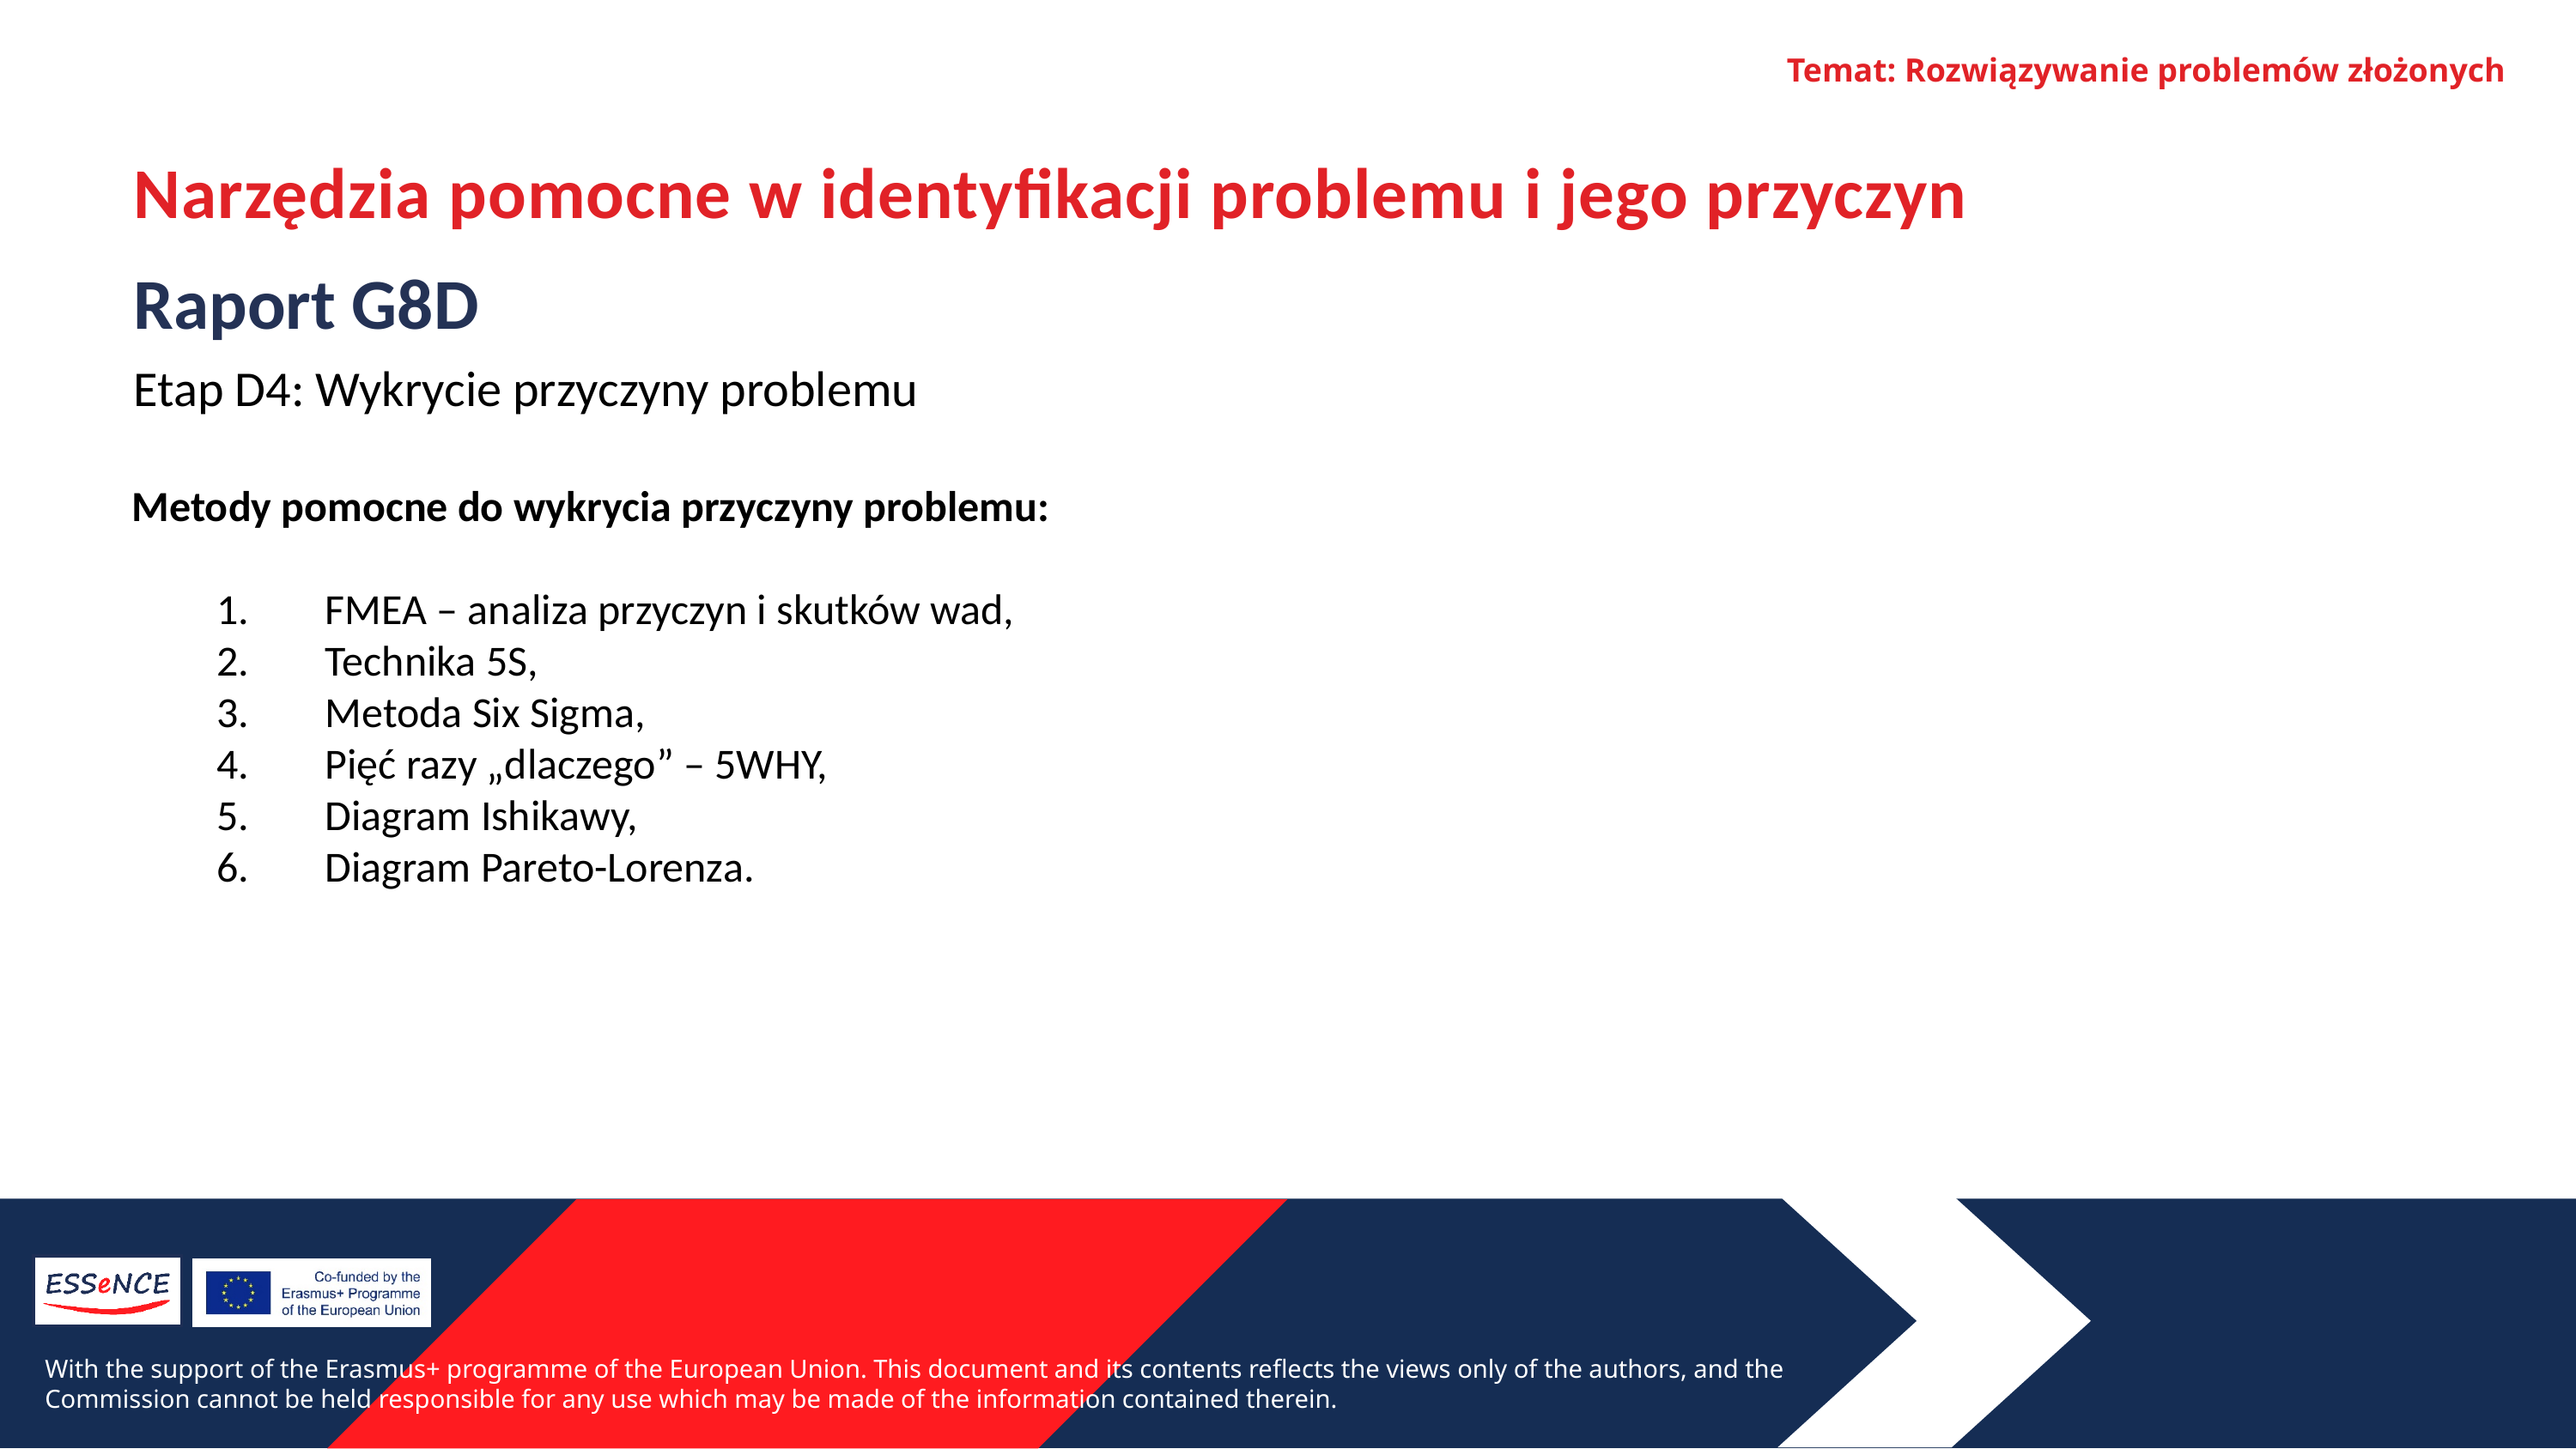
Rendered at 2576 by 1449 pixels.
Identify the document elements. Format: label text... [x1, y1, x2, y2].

picture [192, 1258, 431, 1328]
text_box Narzędzia pomocne w identyfikacji problemu i jego przyczyn Raport G8D Etap D4: Wykrycie przyczyny problemu Metody pomocne do wykrycia przyczyny problemu: FMEA – analiza przyczyn i skutków wad, Technika 5S, Metoda Six Sigma, Pięć razy „dlaczego” – 5WHY, Diagram Ishikawy, Diagram Pareto-Lorenza. [131, 144, 2469, 977]
text_box Temat: Rozwiązywanie problemów złożonych [1158, 47, 2515, 88]
picture [32, 1254, 183, 1328]
text_box With the support of the Erasmus+ programme of the European Union. This document and its contents reflects the views only of the authors, and the Commission cannot be held responsible for any use which may be made of the information contained therein. [32, 1346, 1803, 1420]
